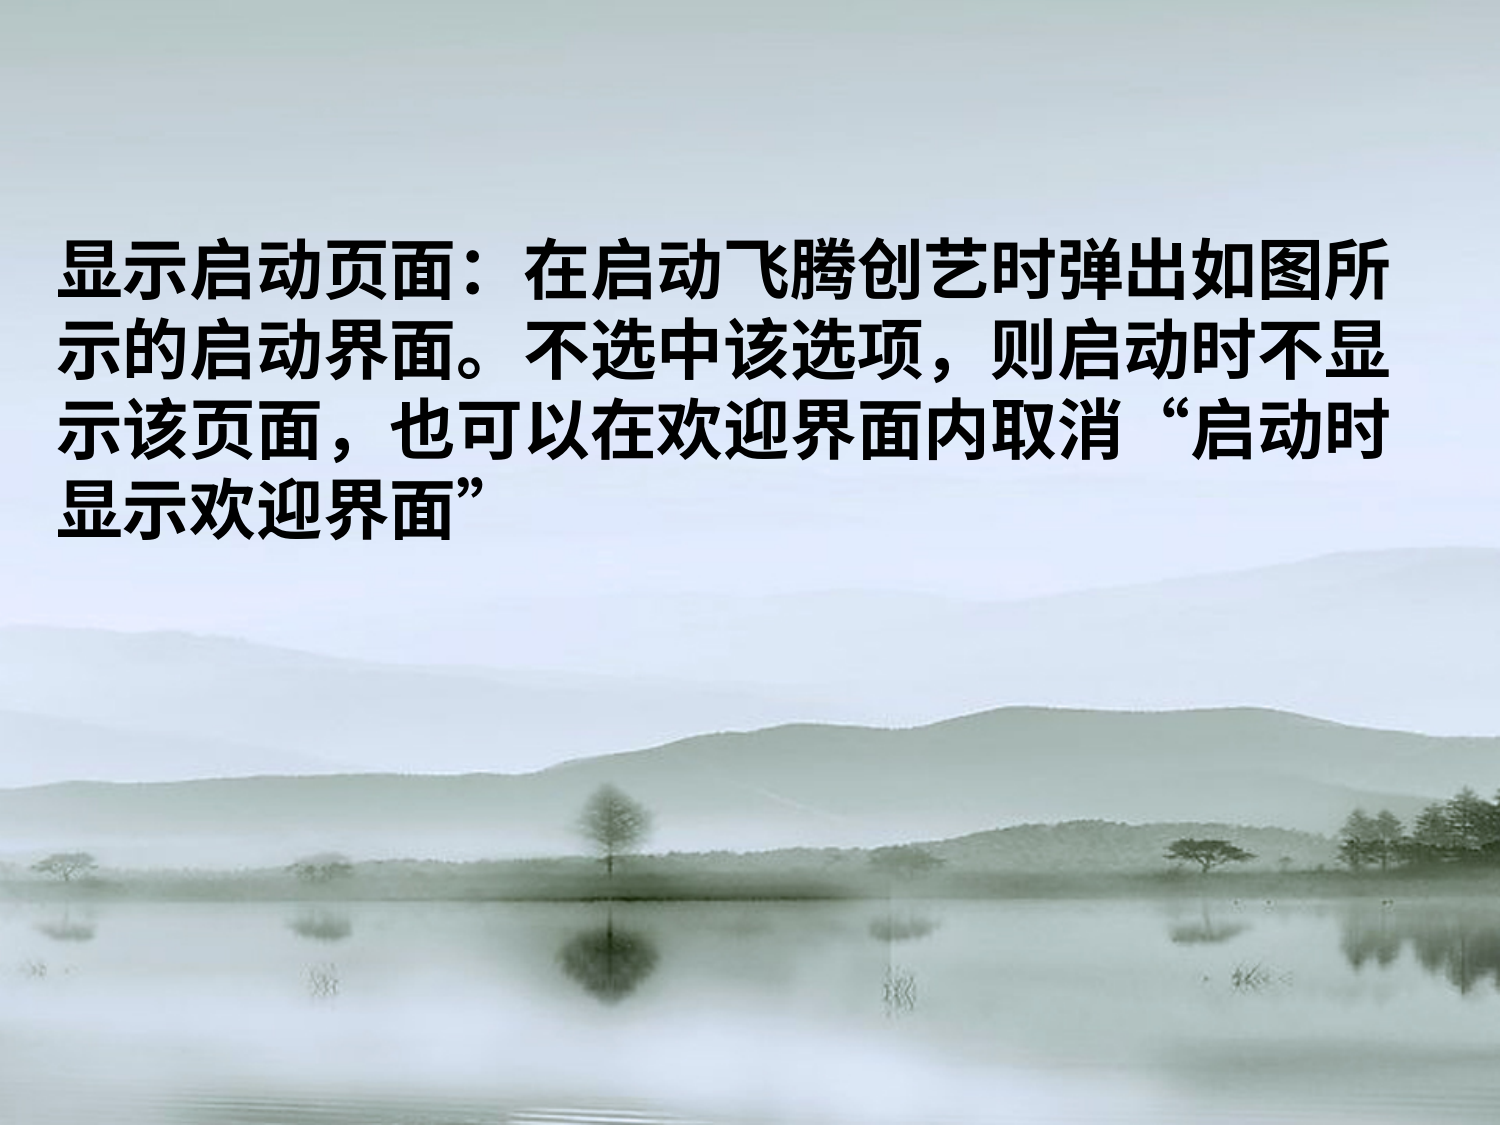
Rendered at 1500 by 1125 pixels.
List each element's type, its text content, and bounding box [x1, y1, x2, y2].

picture [0, 0, 1500, 1125]
list 显示启动页面：在启动飞腾创艺时弹出如图所示的启动界面。不选中该选项，则启动时不显示该页面，也可以在欢迎界面内取消“启动时显示欢迎界面” [41, 220, 1459, 1083]
